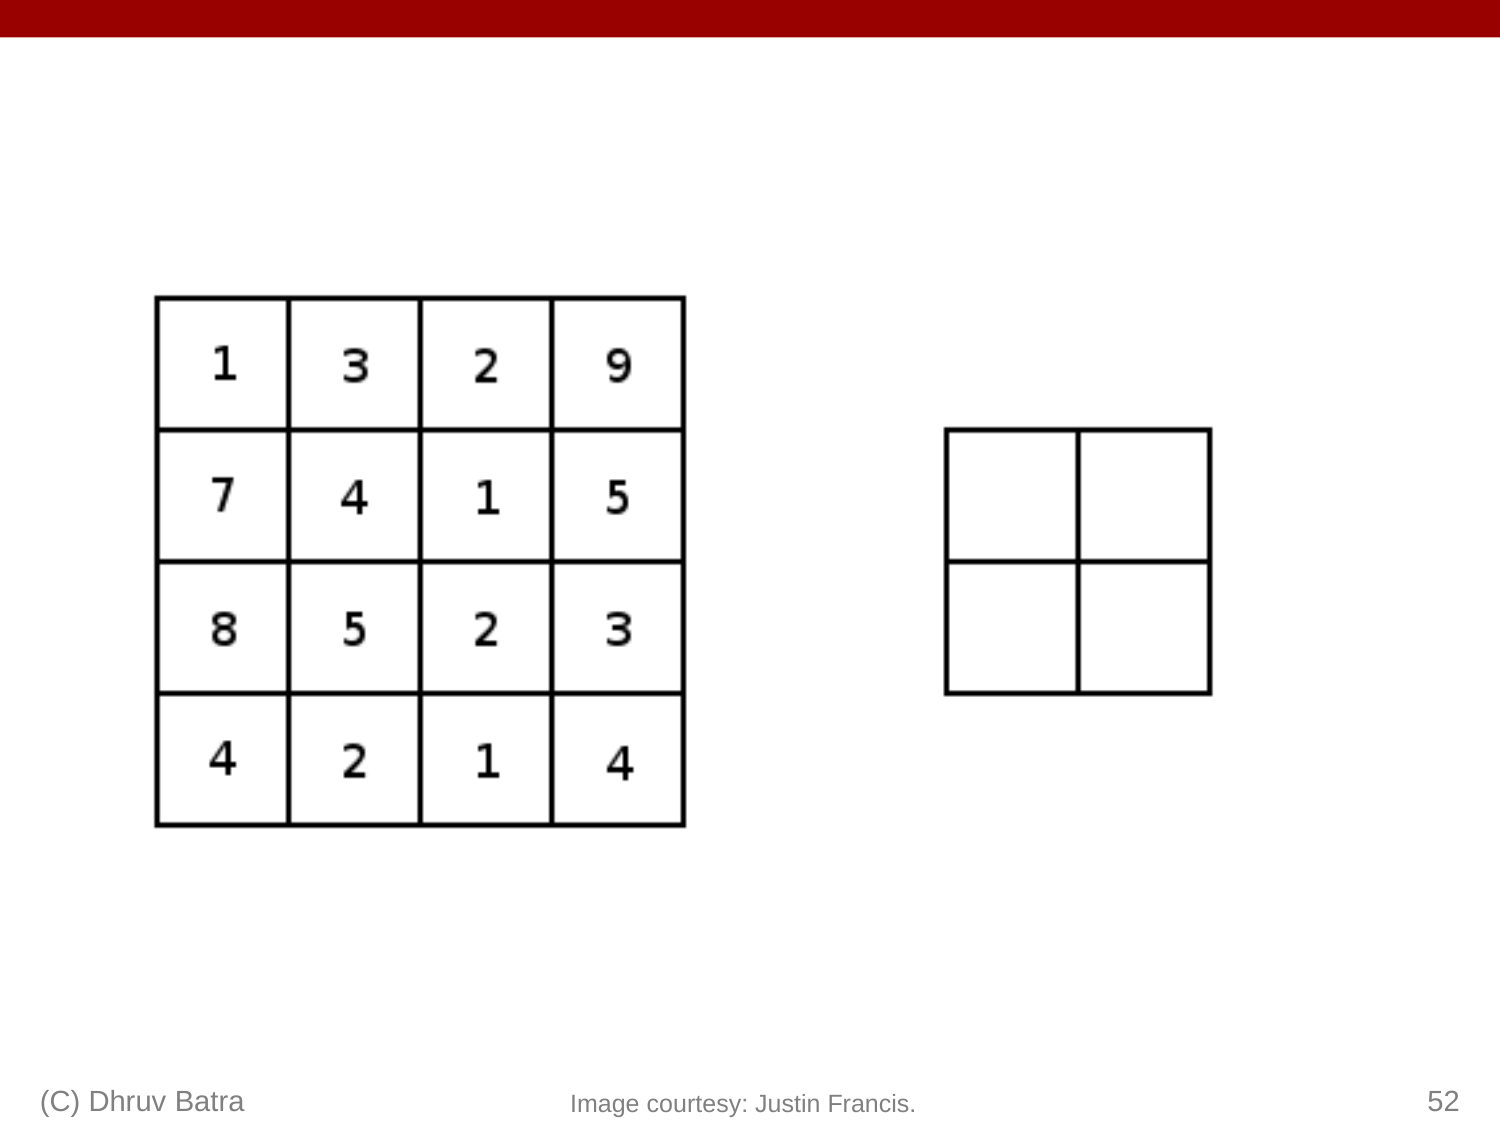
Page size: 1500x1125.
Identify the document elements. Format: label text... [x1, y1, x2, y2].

footer (C) Dhruv Batra [24, 1049, 299, 1125]
picture [0, 141, 1500, 984]
text_box Image courtesy: Justin Francis. [299, 1049, 1188, 1125]
slide_number 52 [1188, 1049, 1476, 1125]
